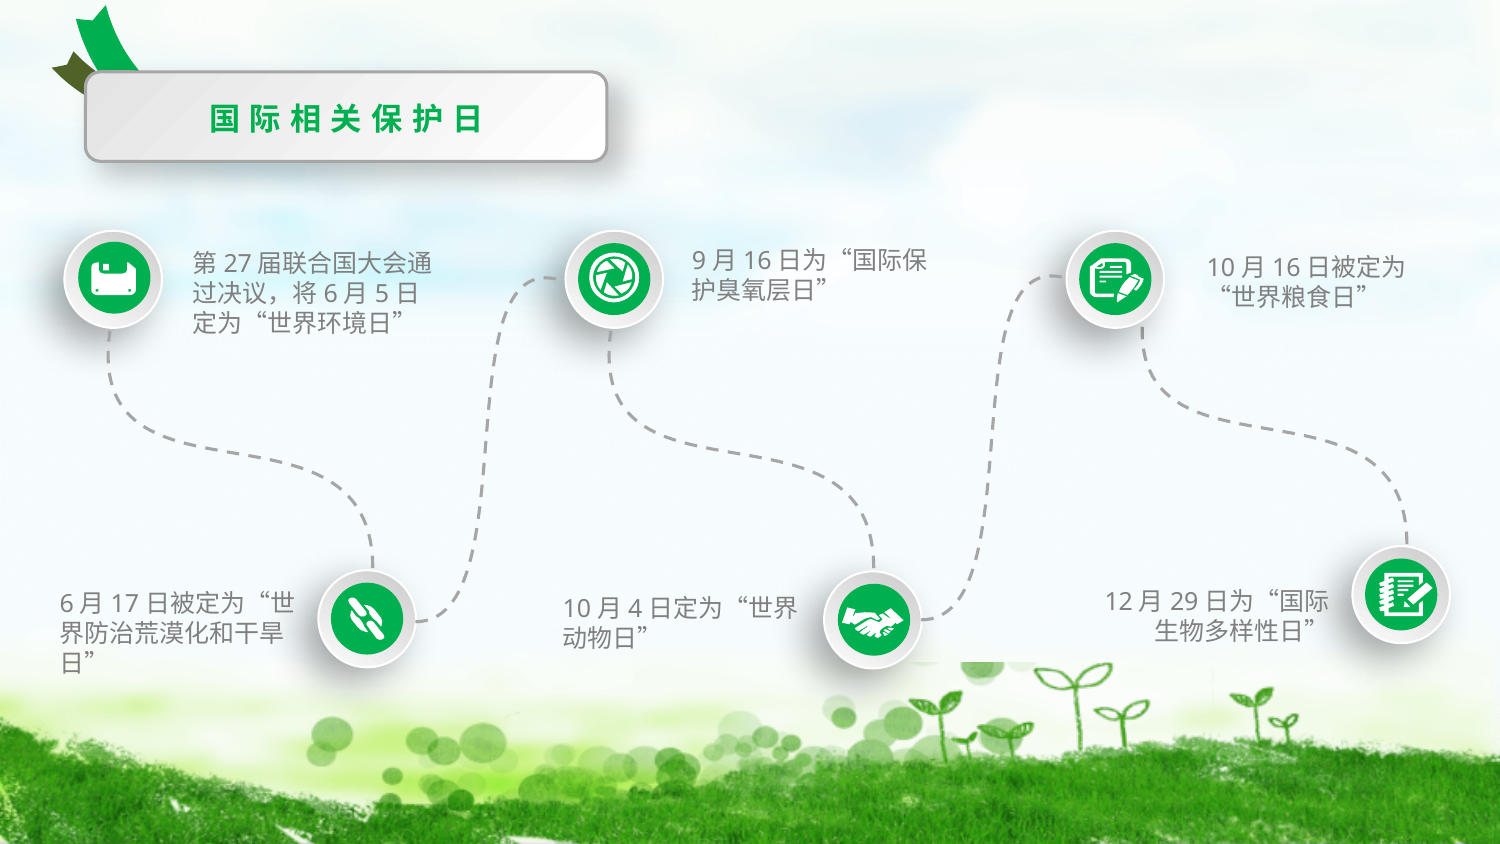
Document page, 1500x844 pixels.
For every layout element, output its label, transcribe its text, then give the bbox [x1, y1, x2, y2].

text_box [42, 32, 164, 114]
picture [0, 0, 1500, 844]
text_box 国际相关保护日 [138, 93, 556, 143]
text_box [44, 230, 1451, 669]
text_box [83, 69, 609, 164]
